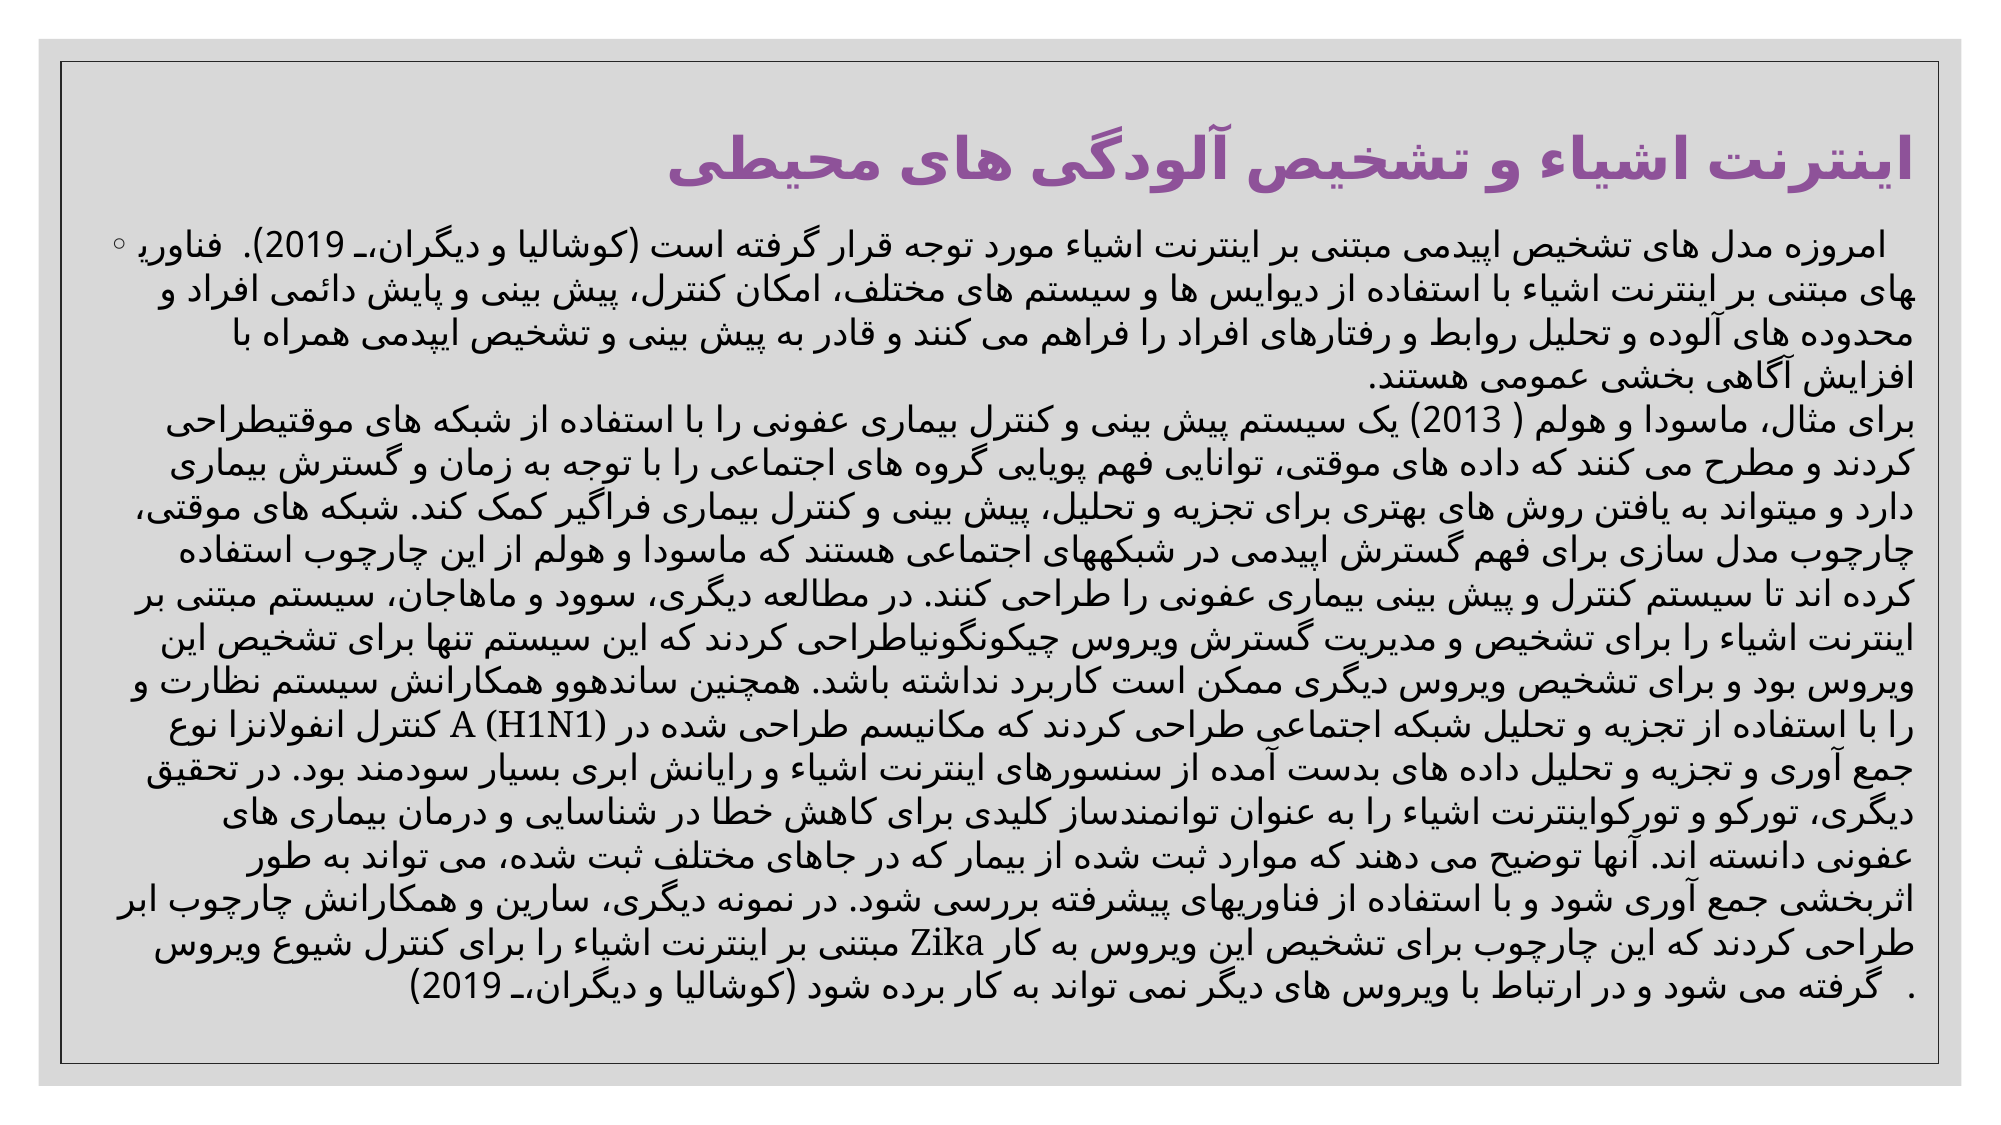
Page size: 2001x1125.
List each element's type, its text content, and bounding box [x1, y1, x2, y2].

title اینترنت اشیاء و تشخیص آلودگی های محیطی [174, 77, 1931, 214]
list امروزه مدل ­های تشخیص اپیدمی مبتنی بر اینترنت اشیاء مورد توجه قرار گرفته است (کوشالیا و دیگران، 2019). فناوری­های مبتنی بر اینترنت اشیاء با استفاده از دیوایس ­ها و سیستم ­های مختلف، امکان کنترل، پیش بینی و پایش دائمی افراد و محدوده های آلوده و تحلیل روابط و رفتارهای افراد را فراهم می ­کنند و قادر به پیش بینی و تشخیص ایپدمی همراه با افزایش آگاهی بخشی عمومی هستند. برای مثال، ماسودا و هولم ( 2013) یک سیستم پیش­ بینی و کنترل بیماری عفونی را با استفاده از شبکه­ های موقتیطراحی کردند و مطرح می­ کنند که داده ­های موقتی، توانایی فهم پویایی گروه­ های اجتماعی را با توجه به زمان و گسترش بیماری دارد و می­تواند به یافتن روش ­های بهتری برای تجزیه و تحلیل، پیش­ بینی و کنترل بیماری فراگیر کمک کند. شبکه ­های موقتی، چارچوب مدل­ سازی برای فهم گسترش اپیدمی در شبکه­های اجتماعی هستند که ماسودا و هولم از این چارچوب استفاده کرده­ اند تا سیستم کنترل و پیش بینی بیماری عفونی را طراحی کنند. در مطالعه دیگری، سوود و ماهاجان، سیستم مبتنی بر اینترنت اشیاء را برای تشخیص و مدیریت گسترش ویروس چیکونگونیاطراحی کردند که این سیستم تنها برای تشخیص این ویروس بود و برای تشخیص ویروس دیگری ممکن است کاربرد نداشته باشد. همچنین ساندهوو همکارانش سیستم نظارت و کنترل انفولانزا نوع A (H1N1) را با استفاده از تجزیه و تحلیل شبکه اجتماعی طراحی کردند که مکانیسم طراحی شده در جمع ­آوری و تجزیه و تحلیل داده ­های بدست آمده از سنسورهای اینترنت اشیاء و رایانش ابری بسیار سودمند بود. در تحقیق دیگری، تورکو و تورکواینترنت اشیاء را به عنوان توانمندساز کلیدی برای کاهش خطا در شناسایی و درمان بیماری­ های عفونی دانسته­ اند. آنها توضیح می­ دهند که موارد ثبت شده از بیمار که در جاهای مختلف ثبت شده، می ­تواند به طور اثربخشی جمع آوری شود و با استفاده از فناوری­های پیشرفته بررسی شود. در نمونه دیگری، سارین و همکارانش چارچوب ابر مبتنی بر اینترنت اشیاء را برای کنترل شیوع ویروس Zika طراحی کردند که این چارچوب برای تشخیص این ویروس به کار گرفته می­ شود و در ارتباط با ویروس­ های دیگر نمی­ تواند به کار برده شود (کوشالیا و دیگران، 2019). [68, 214, 1931, 1048]
